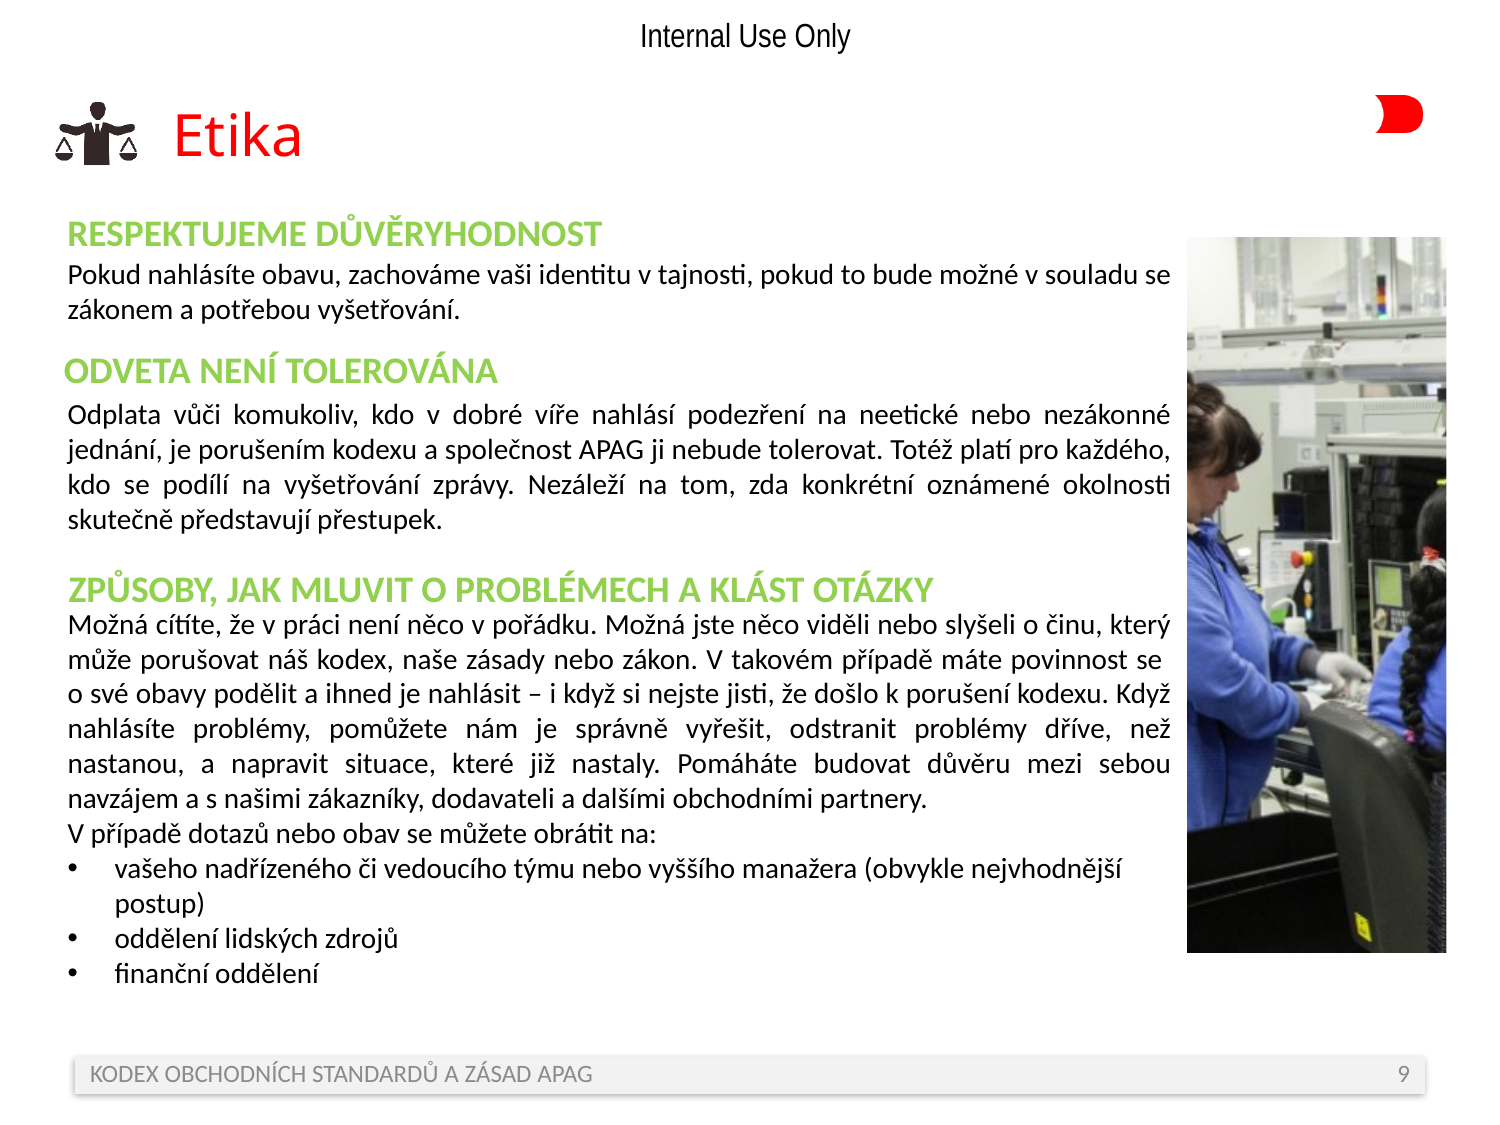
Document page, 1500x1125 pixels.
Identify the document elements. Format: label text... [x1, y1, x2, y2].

footer KODEX OBCHODNÍCH STANDARDŮ A ZÁSAD APAG [75, 1042, 988, 1103]
picture [52, 90, 139, 177]
picture [1186, 236, 1447, 953]
text_box ODVETA NENÍ TOLEROVÁNA [49, 338, 747, 399]
text_box RESPEKTUJEME DŮVĚRYHODNOST [52, 201, 747, 262]
title Etika [157, 74, 1250, 193]
text_box Pokud nahlásíte obavu, zachováme vaši identitu v tajnosti, pokud to bude možné v souladu se zákonem a potřebou vyšetřování. Odplata vůči komukoliv, kdo v dobré víře nahlásí podezření na neetické nebo nezákonné jednání, je porušením kodexu a společnost APAG ji nebude tolerovat. Totéž platí pro každého, kdo se podílí na vyšetřování zprávy. Nezáleží na tom, zda konkrétní oznámené okolnosti skutečně představují přestupek. Možná cítíte, že v práci není něco v pořádku. Možná jste něco viděli nebo slyšeli o činu, který může porušovat náš kodex, naše zásady nebo zákon. V takovém případě máte povinnost se o své obavy podělit a ihned je nahlásit – i když si nejste jisti, že došlo k porušení kodexu. Když nahlásíte problémy, pomůžete nám je správně vyřešit, odstranit problémy dříve, než nastanou, a napravit situace, které již nastaly. Pomáháte budovat důvěru mezi sebou navzájem a s našimi zákazníky, dodavateli a dalšími obchodními partnery. V případě dotazů nebo obav se můžete obrátit na: vašeho nadřízeného či vedoucího týmu nebo vyššího manažera (obvykle nejvhodnější postup) oddělení lidských zdrojů finanční oddělení [53, 213, 1187, 997]
picture [1375, 95, 1423, 133]
slide_number 9 [1074, 1042, 1425, 1103]
text_box ZPŮSOBY, JAK MLUVIT O PROBLÉMECH A KLÁST OTÁZKY [53, 557, 1010, 618]
